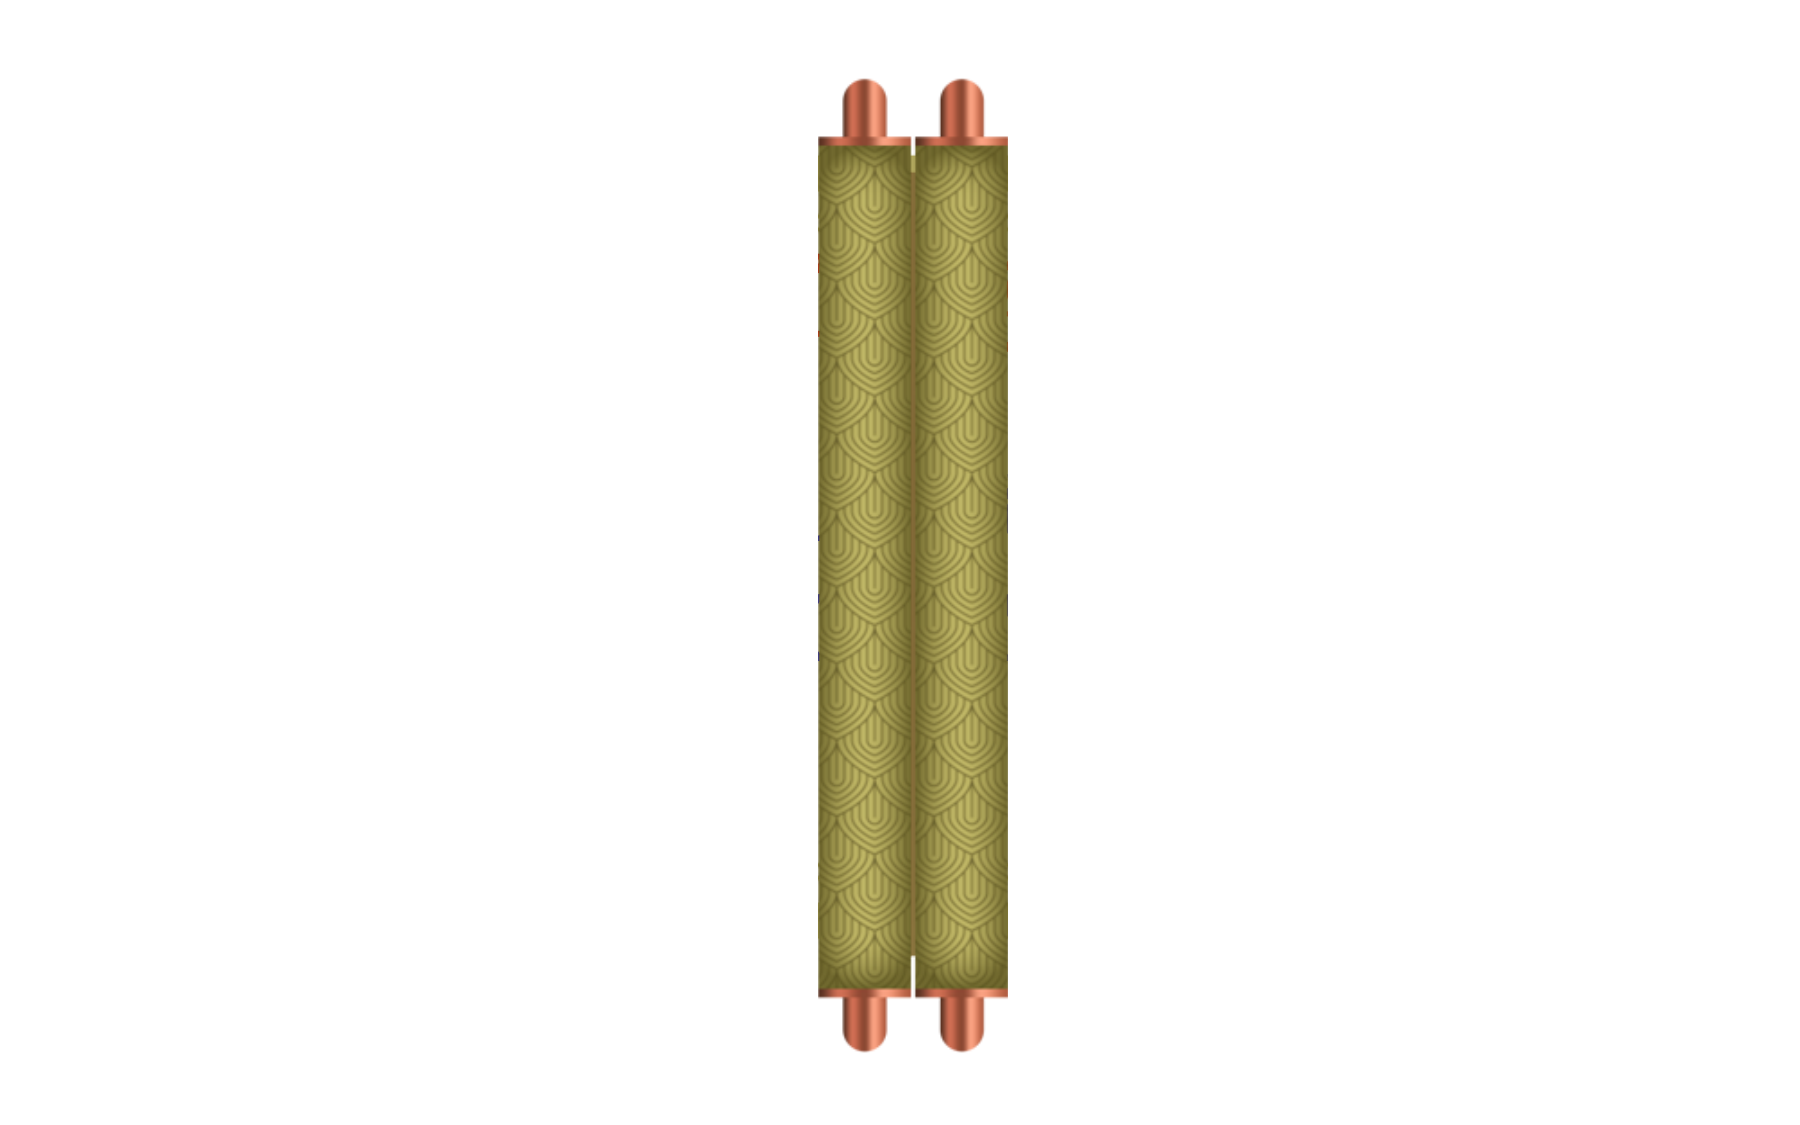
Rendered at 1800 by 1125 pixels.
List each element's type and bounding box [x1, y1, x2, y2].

text_box [0, 64, 912, 1057]
text_box [906, 64, 1798, 1087]
